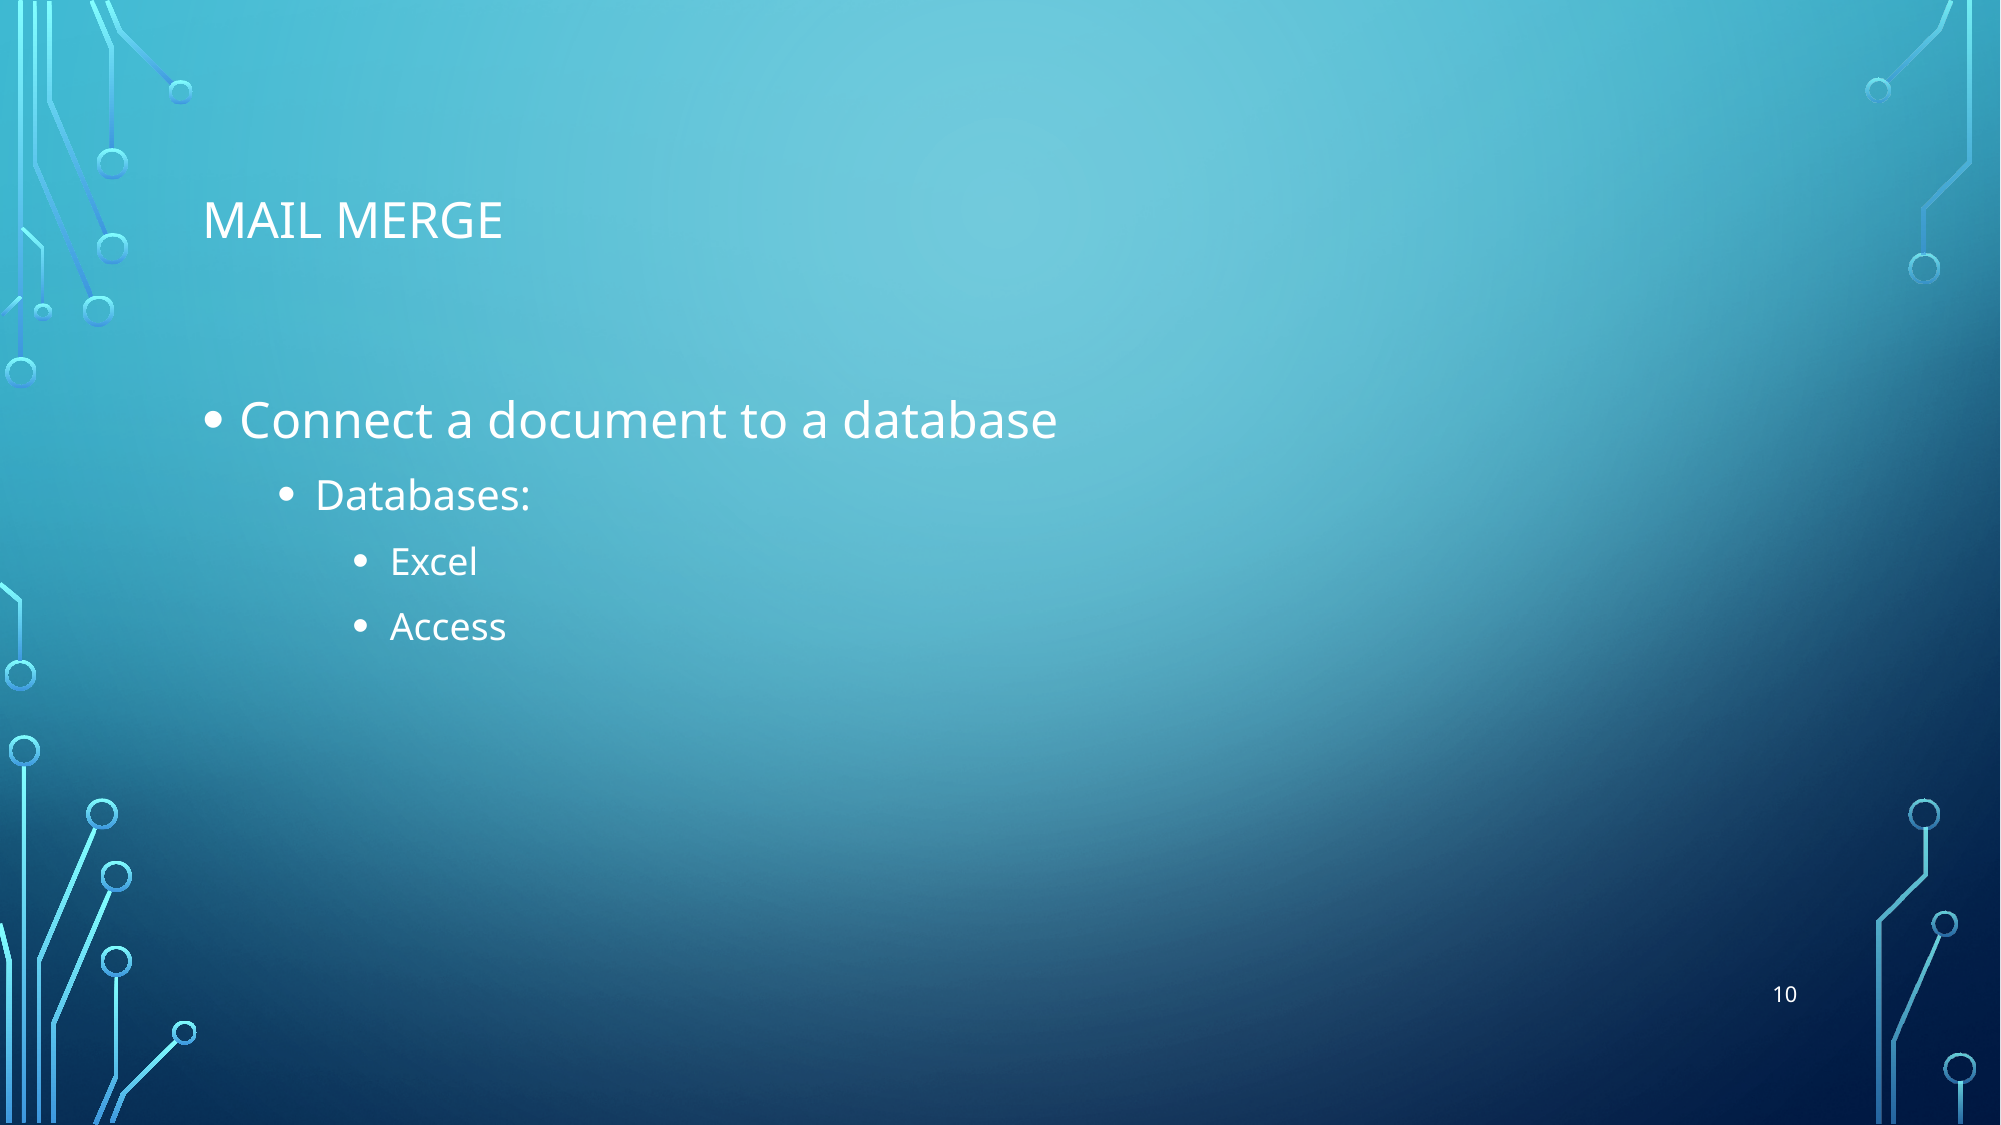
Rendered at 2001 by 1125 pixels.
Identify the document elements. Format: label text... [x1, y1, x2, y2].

list Connect a document to a database Databases: Excel Access [187, 369, 1813, 950]
title Mail Merge [187, 101, 1813, 344]
slide_number 10 [1685, 965, 1813, 1025]
